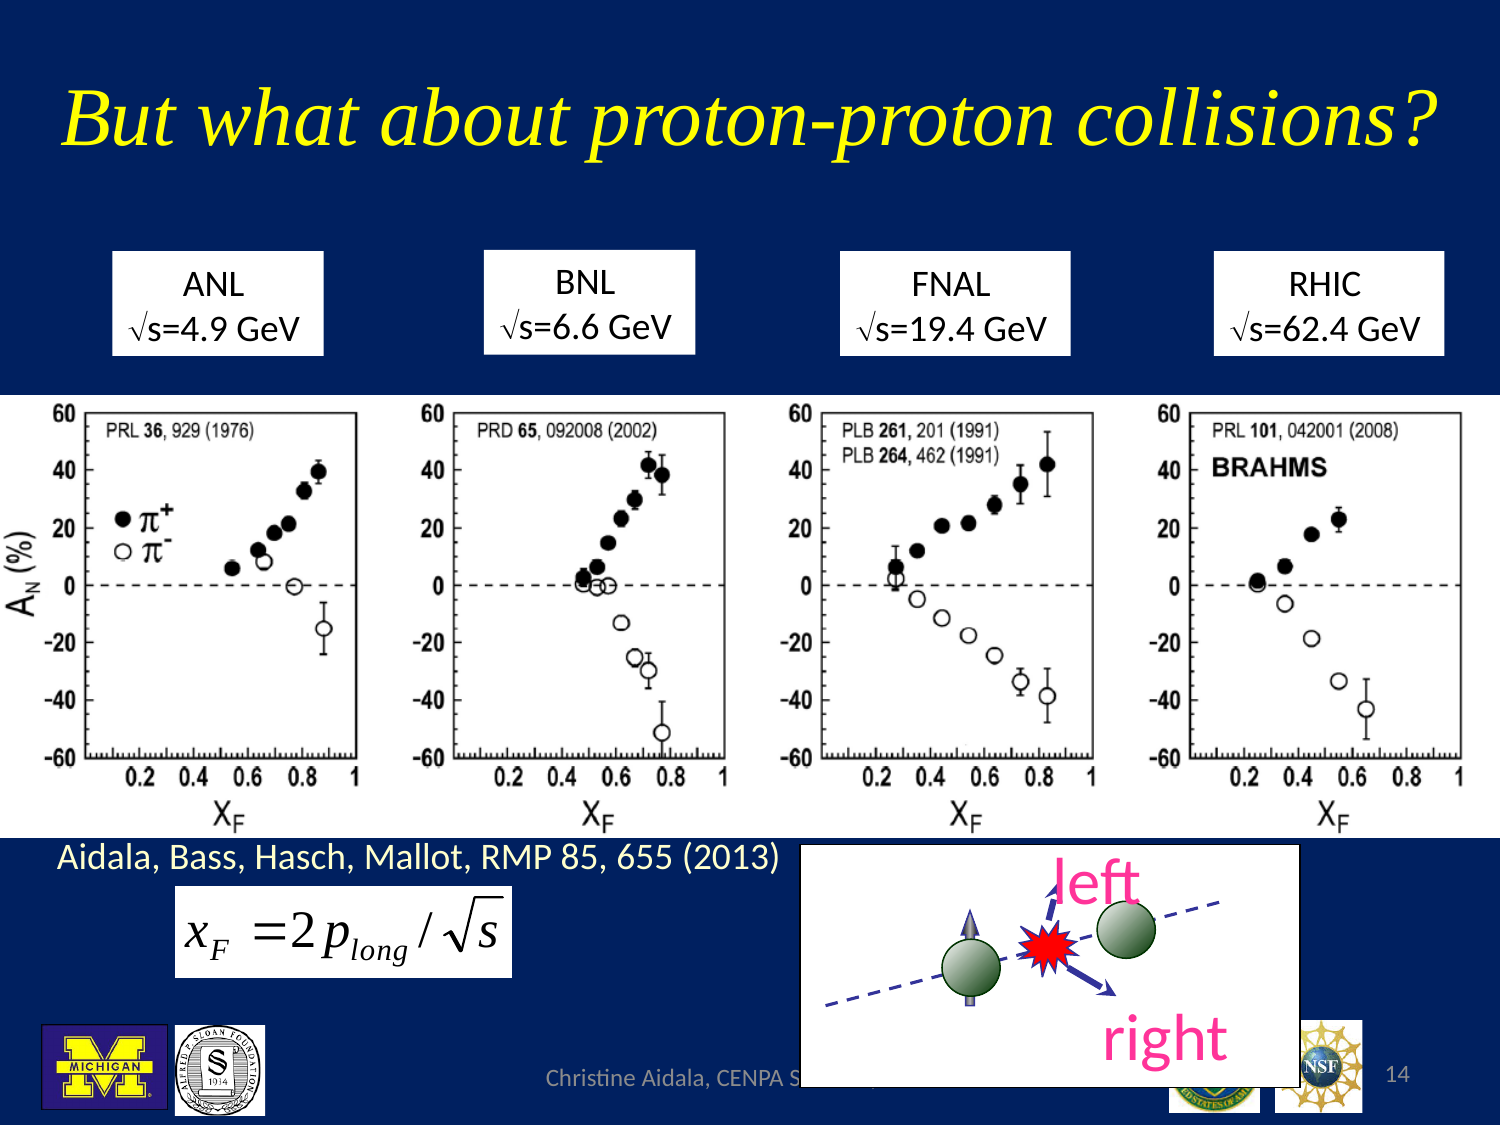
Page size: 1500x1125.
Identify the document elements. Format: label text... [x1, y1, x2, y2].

picture [1301, 1020, 1363, 1042]
text_box Aidala, Bass, Hasch, Mallot, RMP 85, 655 (2013) [42, 847, 794, 885]
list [174, 885, 513, 979]
picture [41, 1024, 168, 1110]
picture [0, 394, 1500, 838]
slide_number 14 [1074, 1042, 1425, 1103]
footer Christine Aidala, CENPA Seminar, 2/1/18 [437, 1050, 1063, 1103]
picture [1169, 1103, 1260, 1113]
text_box FNAL s=19.4 GeV [840, 251, 1071, 356]
picture [1275, 1103, 1363, 1113]
text_box BNL s=6.6 GeV [483, 249, 696, 355]
text_box ANL s=4.9 GeV [112, 251, 324, 356]
picture [174, 1025, 266, 1116]
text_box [799, 830, 1301, 1088]
title But what about proton-proton collisions? [37, 24, 1463, 200]
text_box RHIC s=62.4 GeV [1213, 251, 1445, 356]
